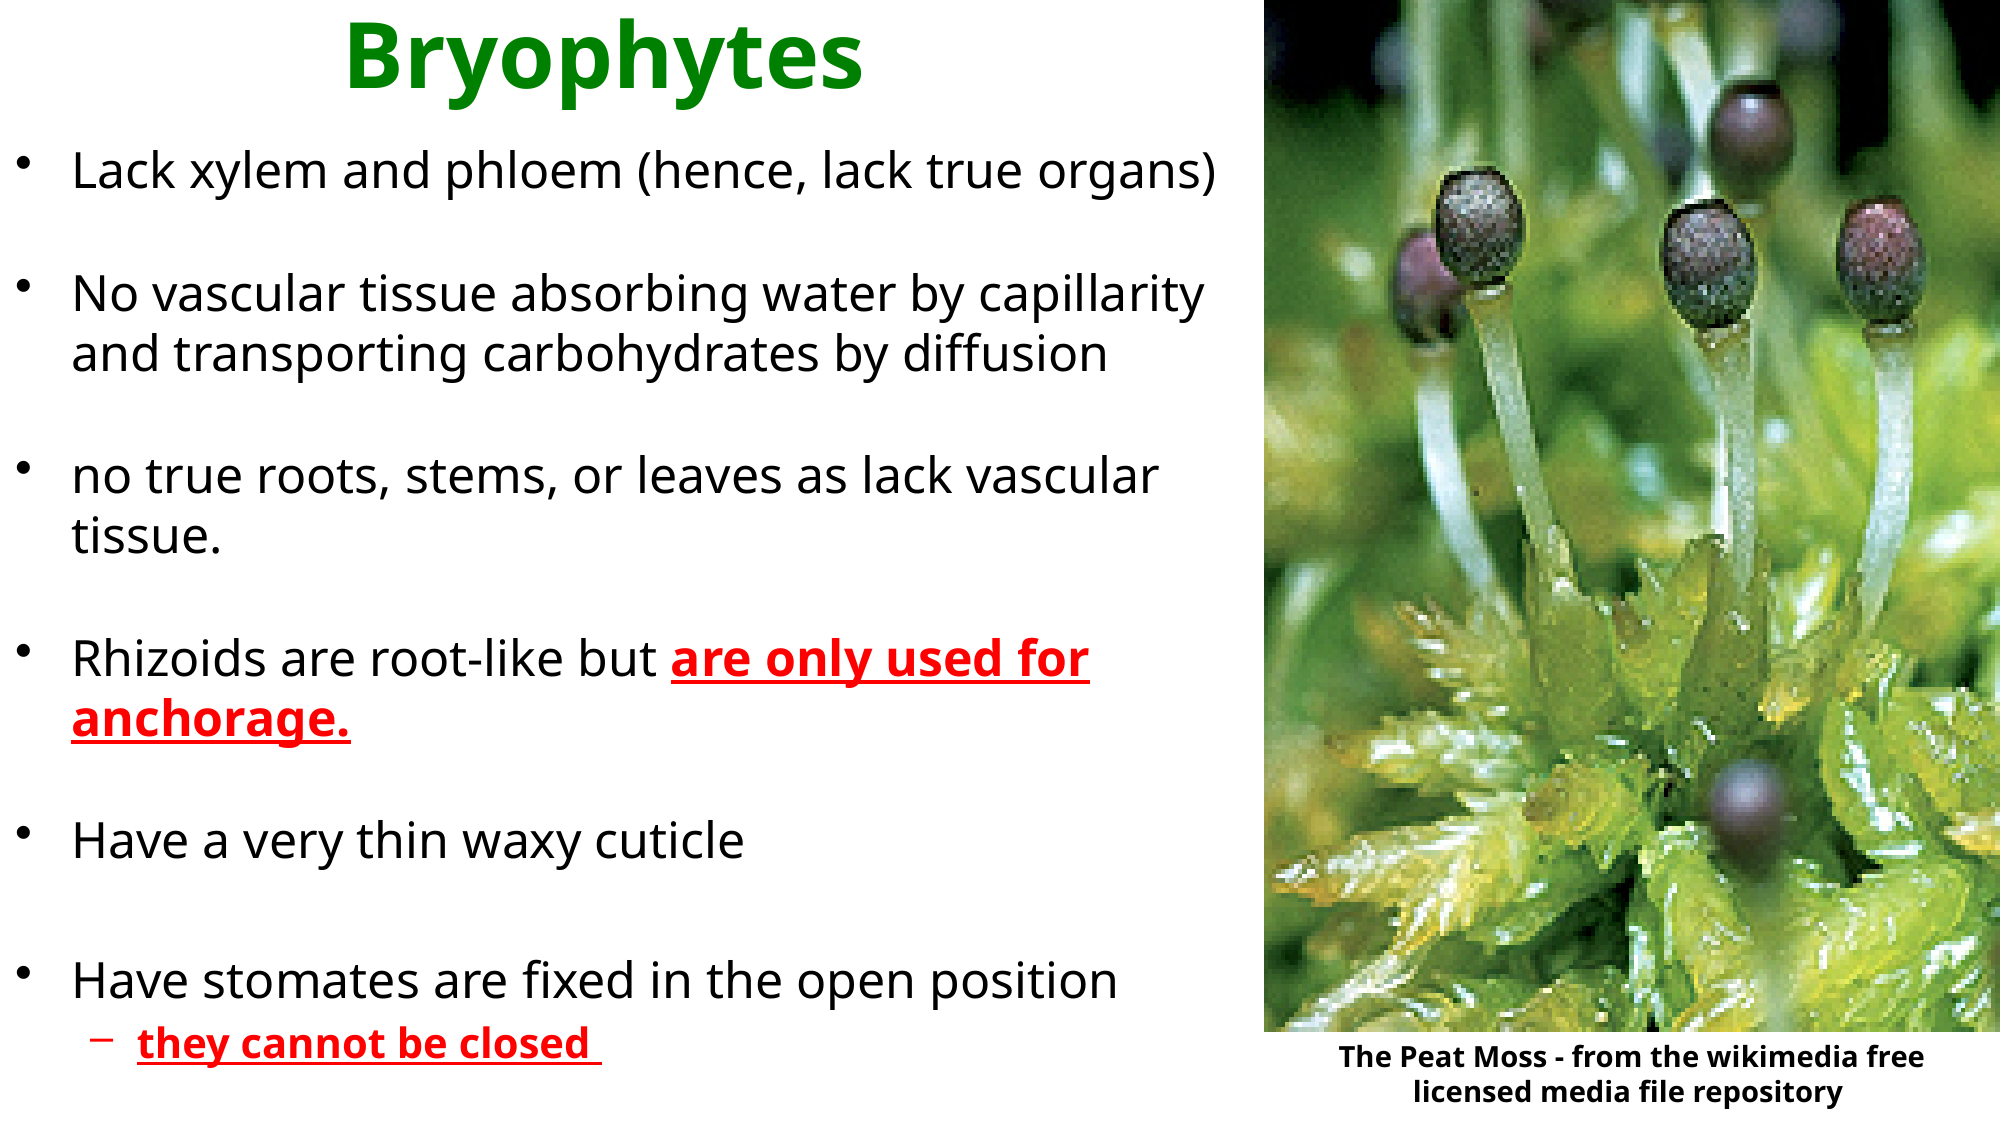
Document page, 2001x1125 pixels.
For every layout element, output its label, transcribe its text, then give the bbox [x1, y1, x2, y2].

text_box The Peat Moss - from the wikimedia free licensed media file repository [1264, 1032, 2000, 1116]
picture [1264, 0, 2000, 1032]
list Lack xylem and phloem (hence, lack true organs) No vascular tissue absorbing water by capillarity and transporting carbohydrates by diffusion no true roots, stems, or leaves as lack vascular tissue. Rhizoids are root-like but are only used for anchorage. Have a very thin waxy cuticle Have stomates are fixed in the open position they cannot be closed [0, 131, 1265, 1125]
title Bryophytes [0, 12, 1209, 92]
